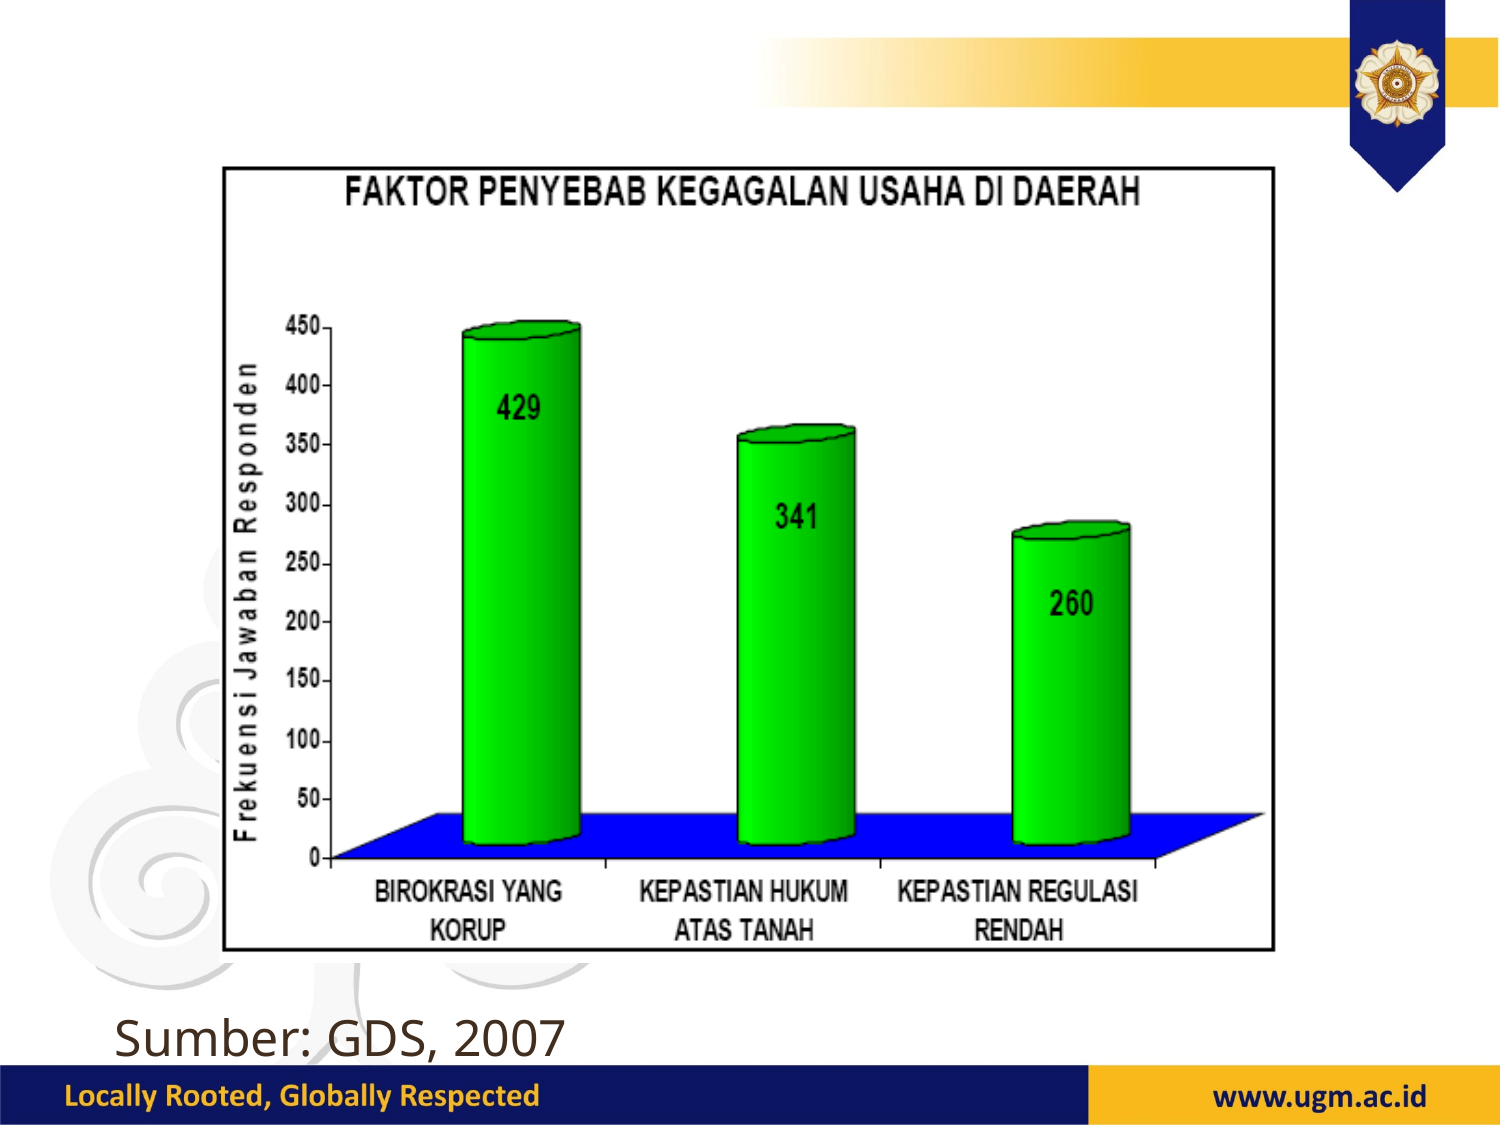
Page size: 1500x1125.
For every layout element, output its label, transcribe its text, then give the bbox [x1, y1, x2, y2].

picture [0, 0, 1500, 1125]
text_box Sumber: GDS, 2007 [100, 999, 585, 1075]
